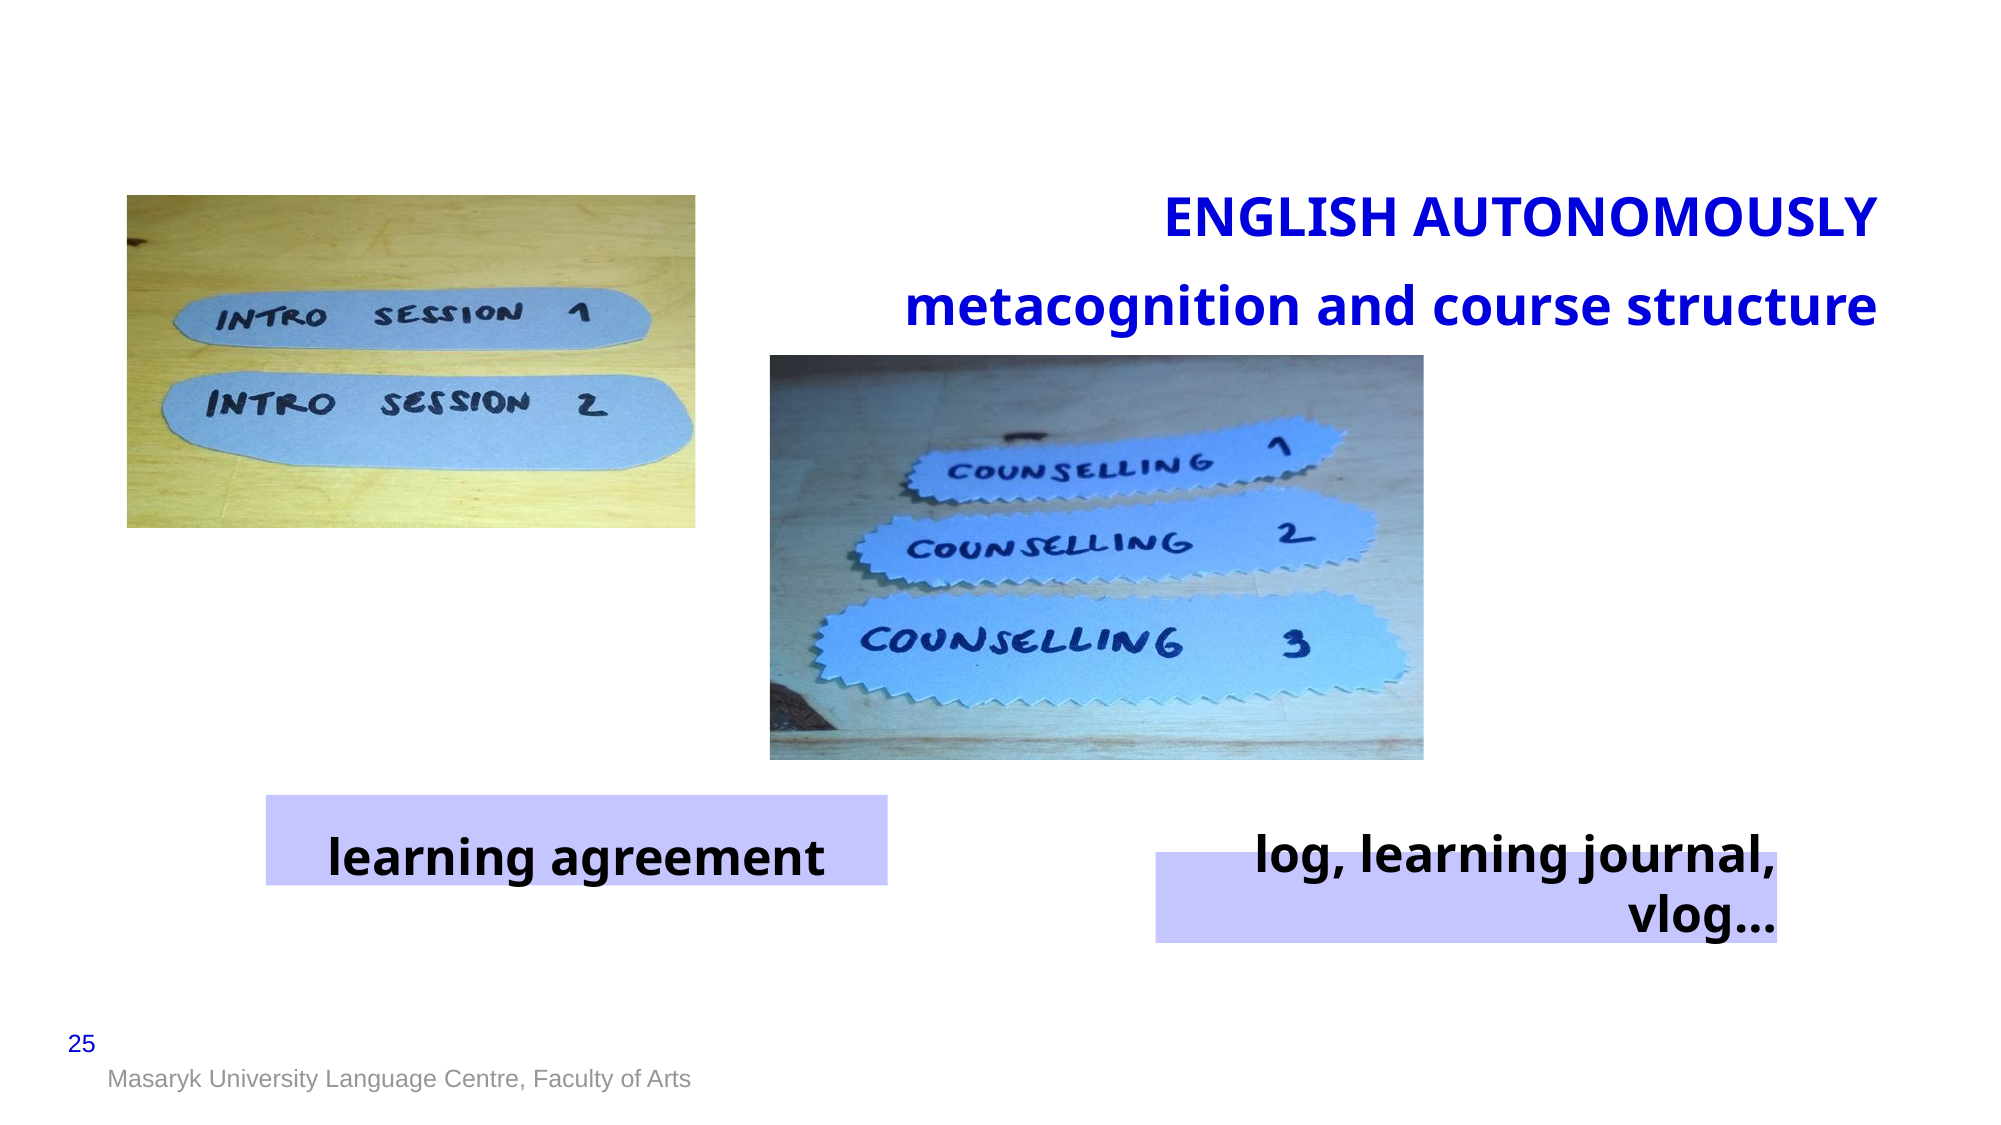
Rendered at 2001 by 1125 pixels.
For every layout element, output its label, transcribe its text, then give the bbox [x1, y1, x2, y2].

list log, learning journal, vlog… [1155, 852, 1778, 943]
picture [126, 195, 696, 528]
list learning agreement [265, 794, 888, 886]
picture [769, 354, 1424, 761]
slide_number 25 [67, 1021, 110, 1063]
title ENGLISH AUTONOMOUSLY metacognition and course structure [109, 157, 1879, 263]
footer Masaryk University Language Centre, Faculty of Arts [92, 1025, 1472, 1100]
